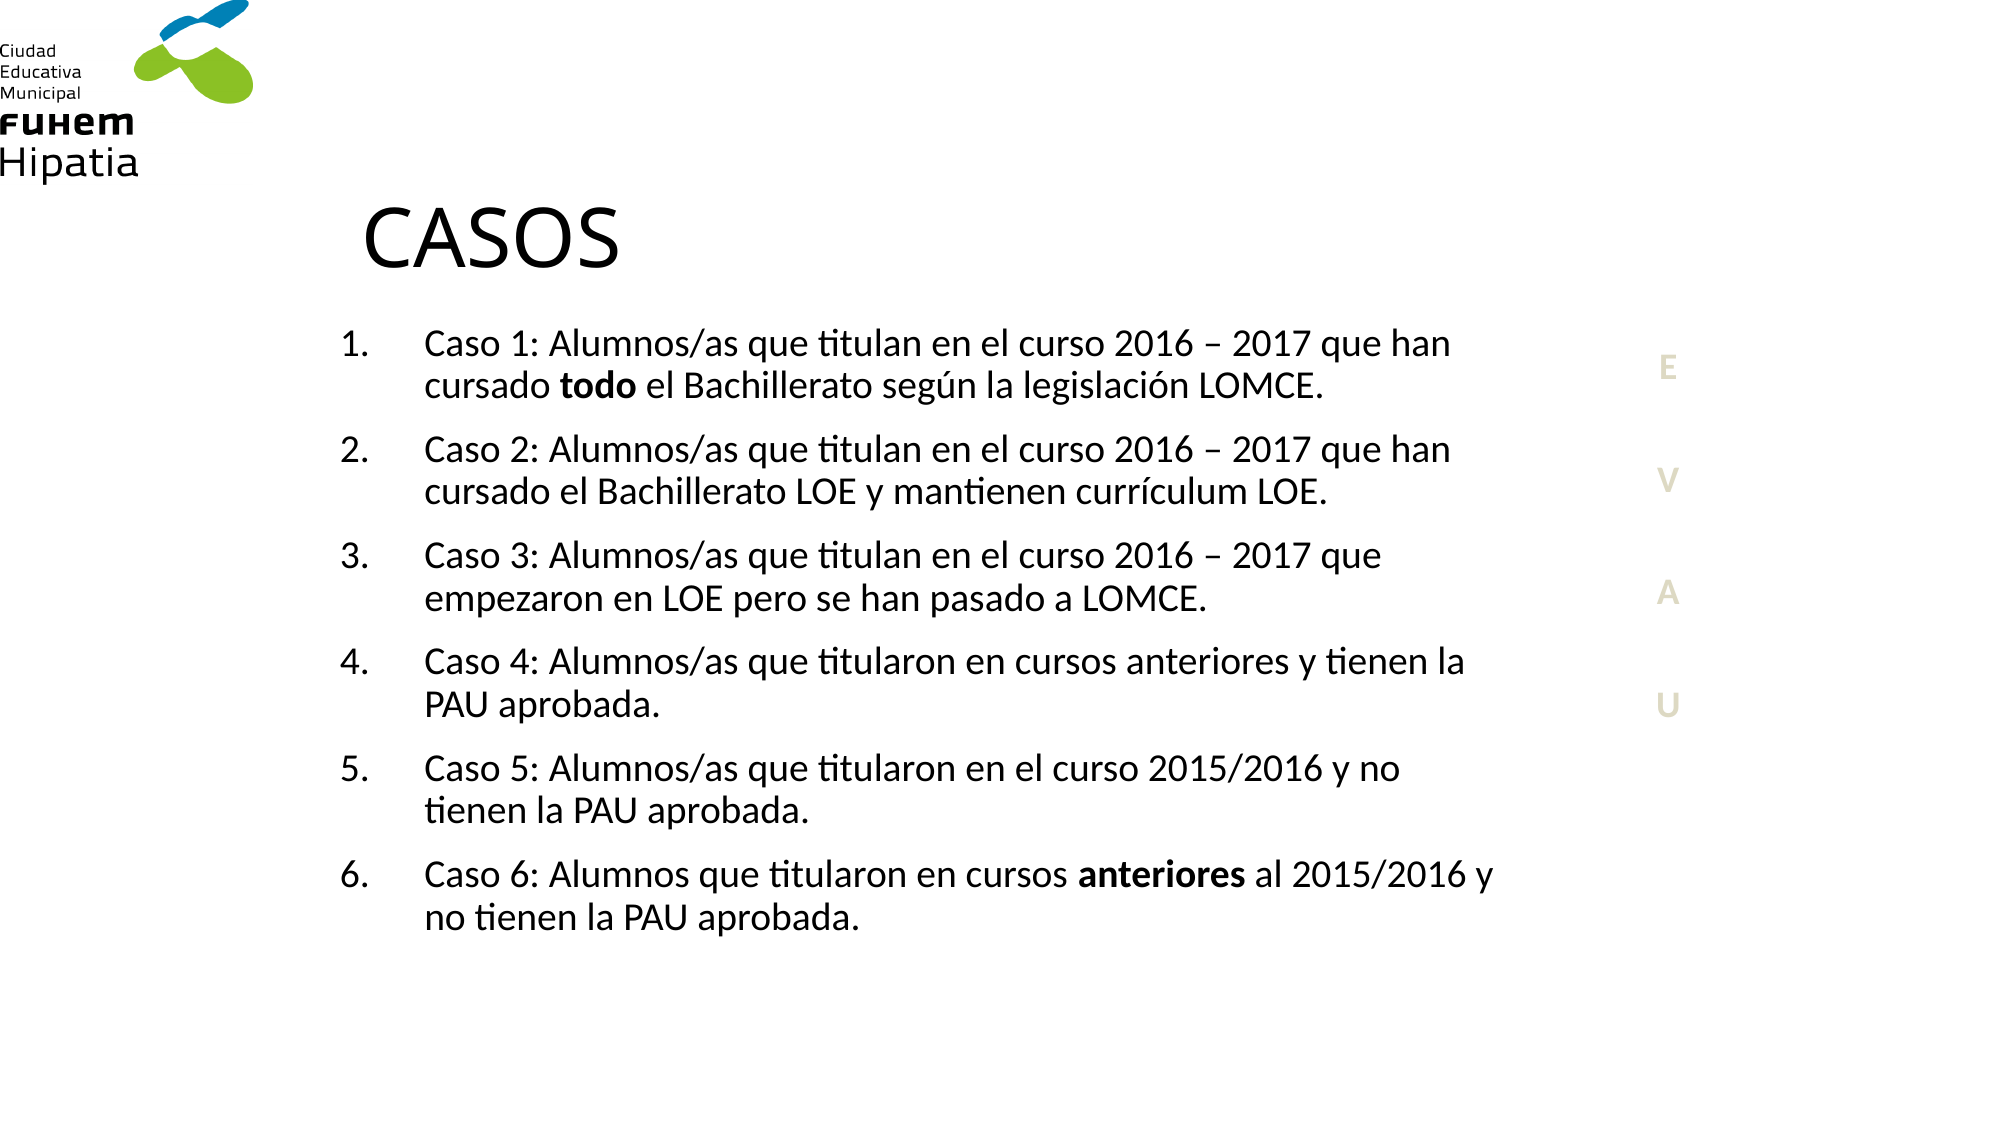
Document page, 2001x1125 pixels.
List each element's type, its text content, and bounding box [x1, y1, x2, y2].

title CASOS [324, 188, 1513, 293]
picture [0, 0, 253, 185]
text_box E V A U [1637, 267, 1699, 752]
list Caso 1: Alumnos/as que titulan en el curso 2016 – 2017 que han cursado todo el Bachillerato según la legislación LOMCE. Caso 2: Alumnos/as que titulan en el curso 2016 – 2017 que han cursado el Bachillerato LOE y mantienen currículum LOE. Caso 3: Alumnos/as que titulan en el curso 2016 – 2017 que empezaron en LOE pero se han pasado a LOMCE. Caso 4: Alumnos/as que titularon en cursos anteriores y tienen la PAU aprobada. Caso 5: Alumnos/as que titularon en el curso 2015/2016 y no tienen la PAU aprobada. Caso 6: Alumnos que titularon en cursos anteriores al 2015/2016 y no tienen la PAU aprobada. [324, 314, 1513, 1060]
